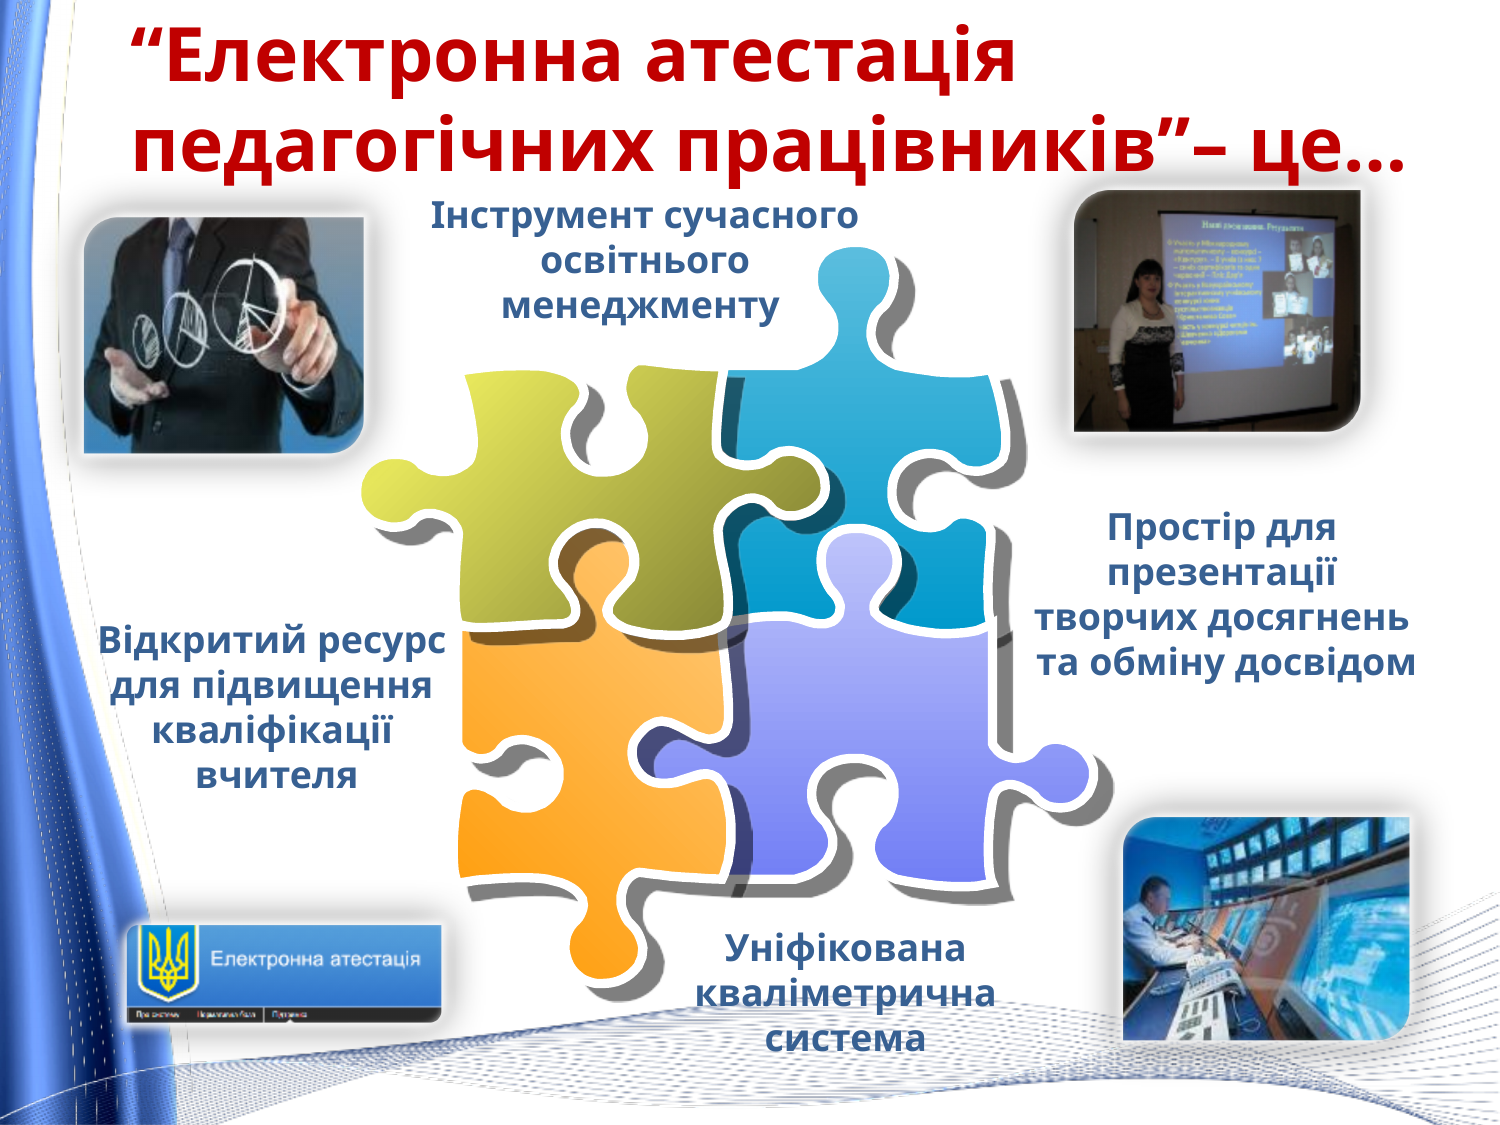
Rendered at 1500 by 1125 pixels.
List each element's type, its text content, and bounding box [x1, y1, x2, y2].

picture [119, 918, 449, 1030]
picture [1066, 182, 1368, 439]
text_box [355, 241, 1094, 983]
text_box Уніфікована кваліметрична система [624, 990, 1067, 1112]
picture [76, 209, 371, 461]
picture [1115, 809, 1417, 1048]
text_box Відкритий ресурс для підвищення кваліфікації вчителя [70, 608, 350, 804]
text_box Інструмент сучасного освітнього менеджменту [411, 191, 879, 239]
title “Електронна атестація педагогічних працівників”– це… [115, 3, 1453, 191]
text_box Простір для презентації творчих досягнень та обміну досвідом [1099, 495, 1435, 691]
